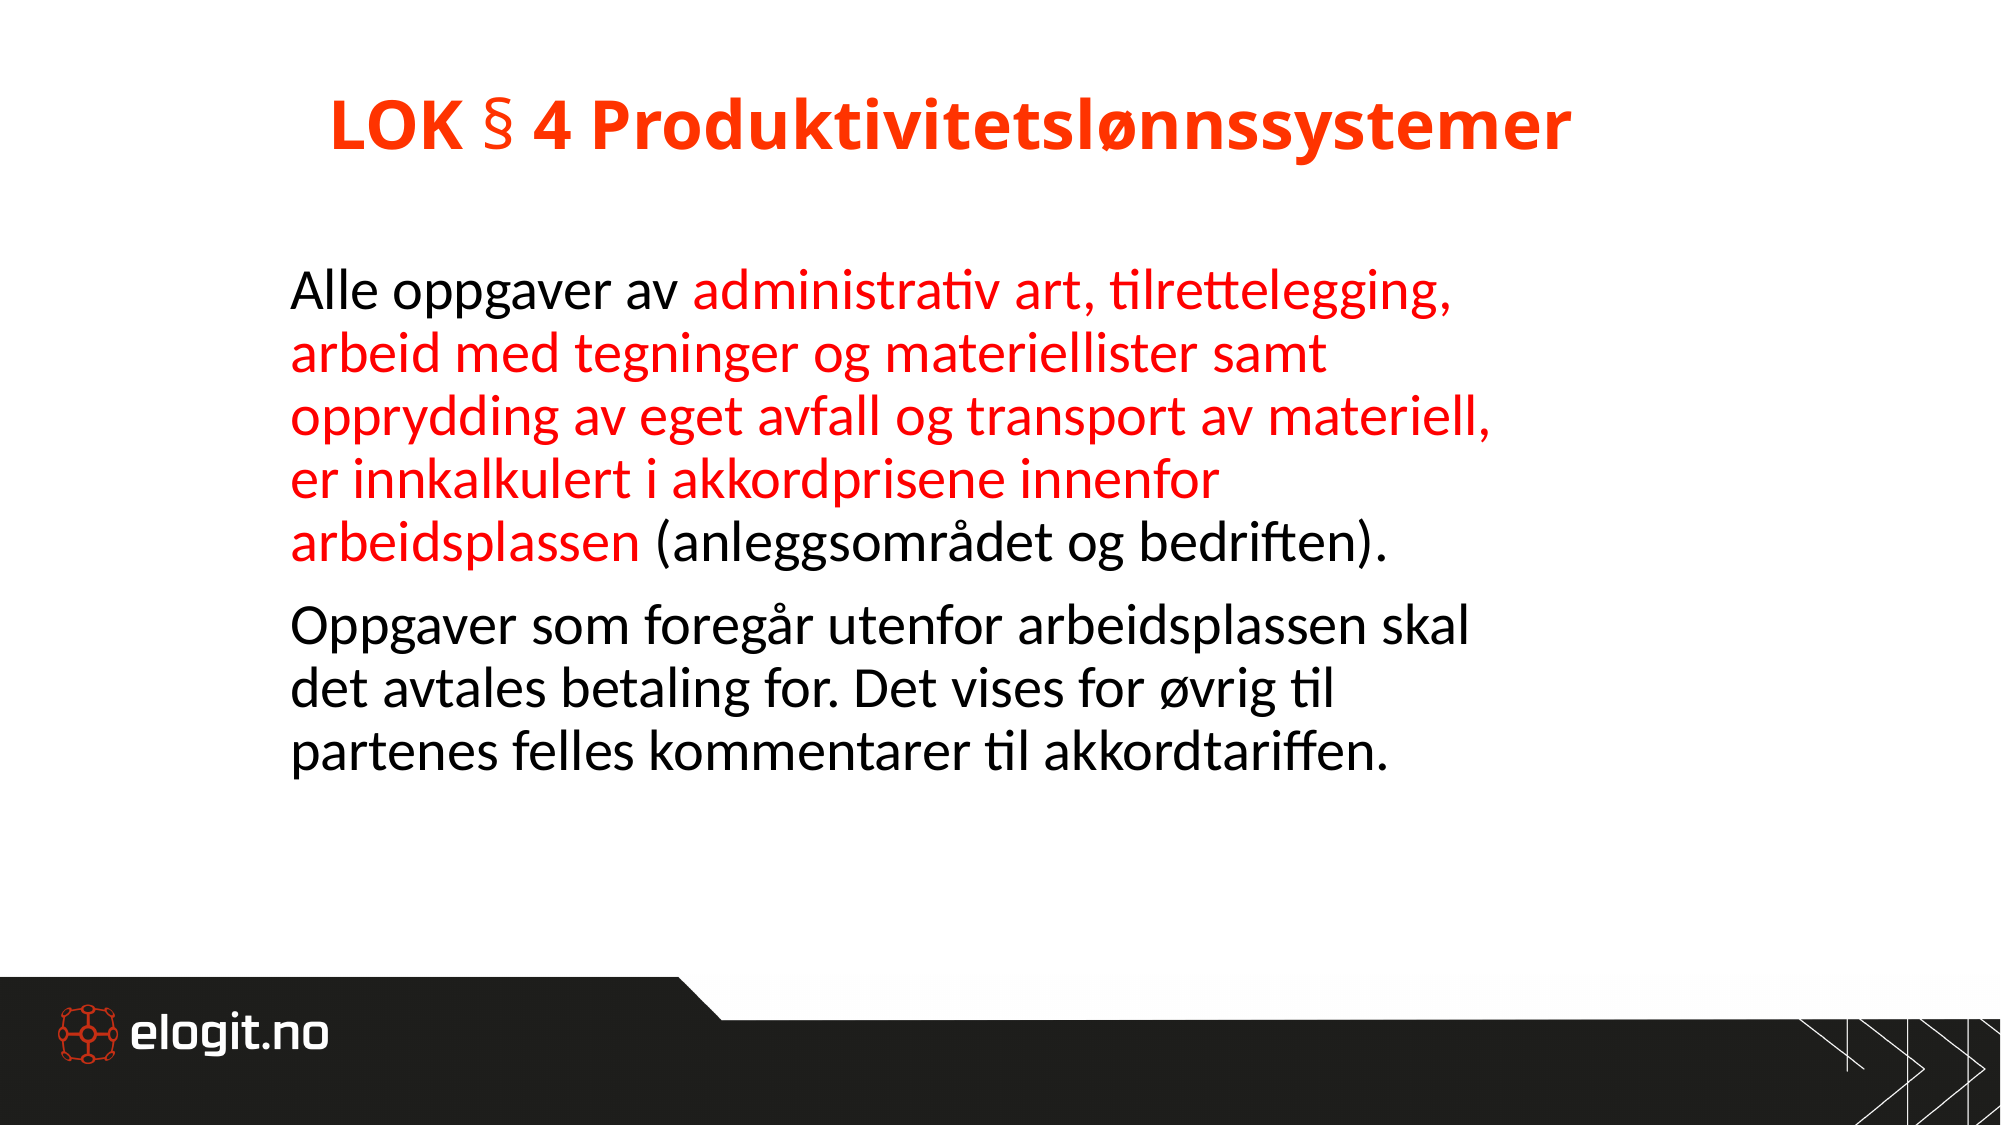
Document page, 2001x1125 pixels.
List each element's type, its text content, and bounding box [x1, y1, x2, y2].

title LOK § 4 Produktivitetslønnssystemer [313, 59, 1591, 278]
list Alle oppgaver av administrativ art, tilrettelegging, arbeid med tegninger og materiellister samt opprydding av eget avfall og transport av materiell, er innkalkulert i akkordprisene innenfor arbeidsplassen (anleggsområdet og bedriften). Oppgaver som foregår utenfor arbeidsplassen skal det avtales betaling for. Det vises for øvrig til partenes felles kommentarer til akkordtariffen. [275, 251, 1569, 925]
picture [0, 974, 2001, 1125]
